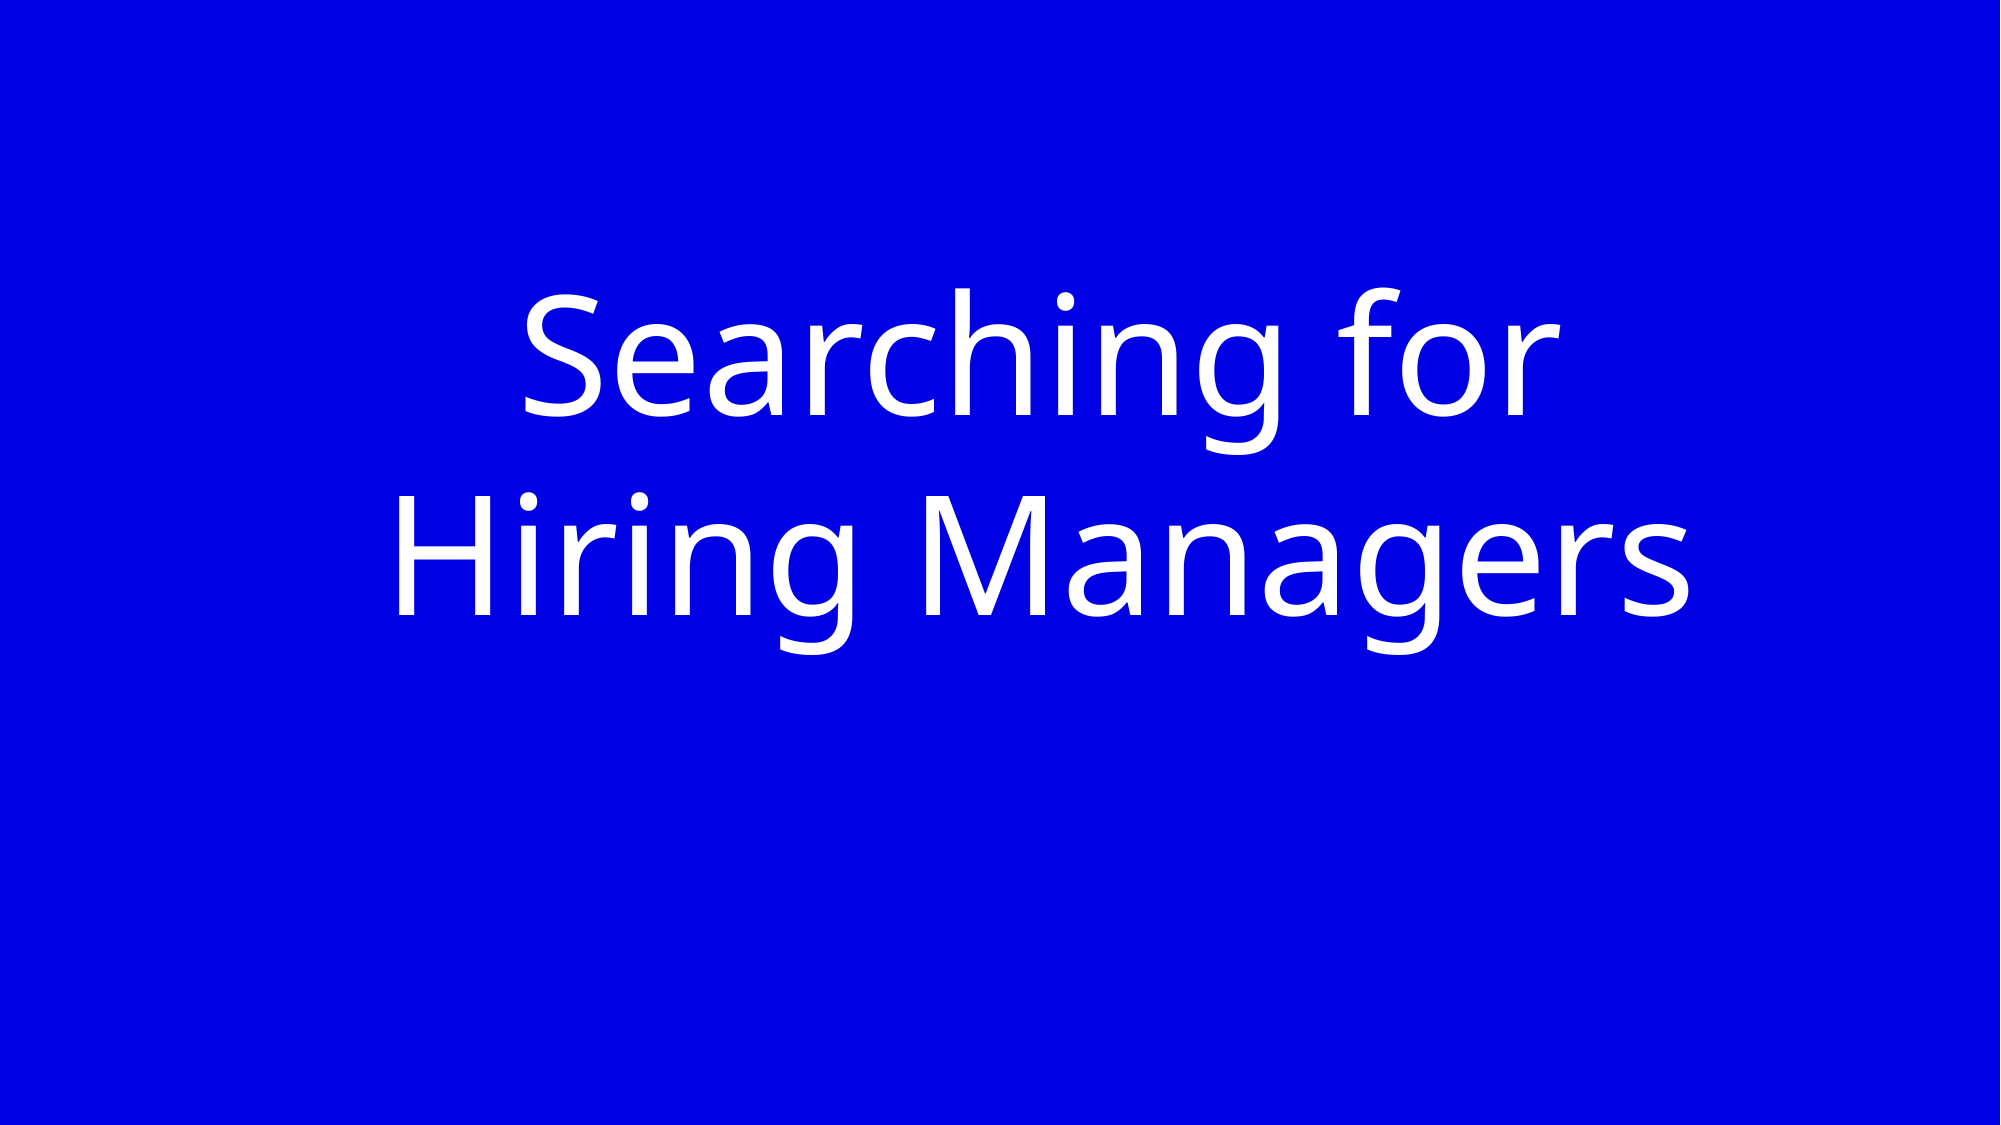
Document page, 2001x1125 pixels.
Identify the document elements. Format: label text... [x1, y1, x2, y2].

text_box Searching for Hiring Managers [247, 241, 1834, 657]
